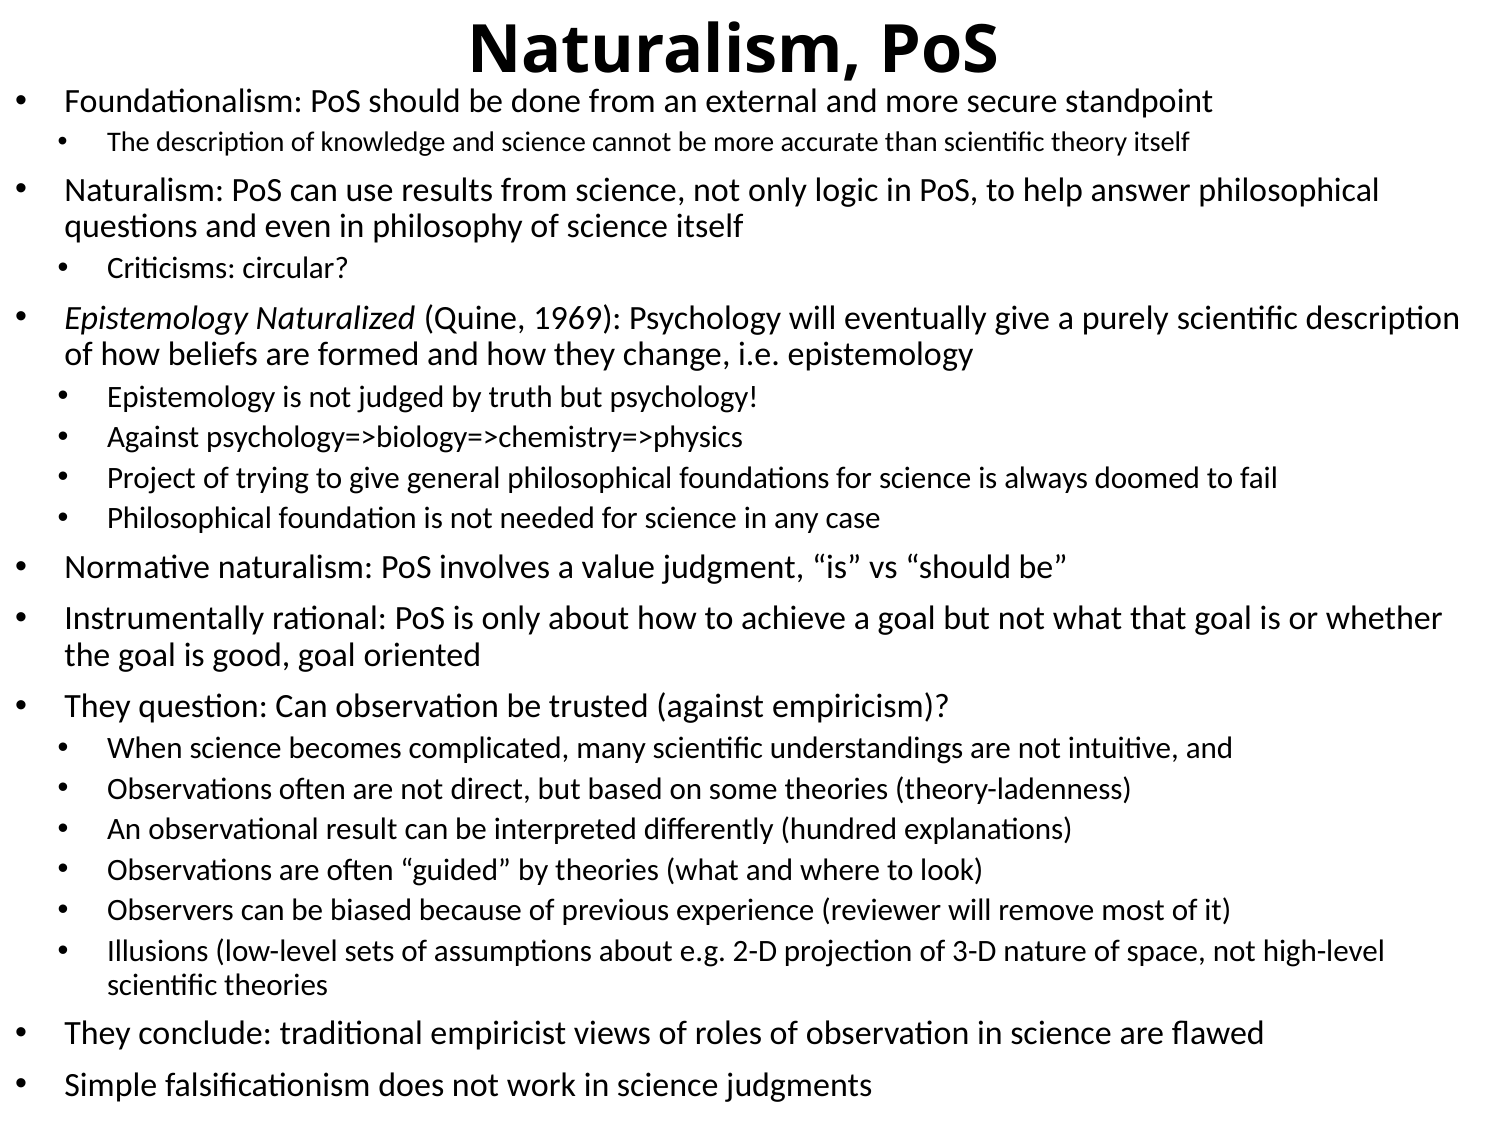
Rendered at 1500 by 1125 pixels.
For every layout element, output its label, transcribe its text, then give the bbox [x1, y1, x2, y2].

title Naturalism, PoS [96, 0, 1371, 75]
subtitle Foundationalism: PoS should be done from an external and more secure standpoint The description of knowledge and science cannot be more accurate than scientific theory itself Naturalism: PoS can use results from science, not only logic in PoS, to help answer philosophical questions and even in philosophy of science itself Criticisms: circular? Epistemology Naturalized (Quine, 1969): Psychology will eventually give a purely scientific description of how beliefs are formed and how they change, i.e. epistemology Epistemology is not judged by truth but psychology! Against psychology=>biology=>chemistry=>physics Project of trying to give general philosophical foundations for science is always doomed to fail Philosophical foundation is not needed for science in any case Normative naturalism: PoS involves a value judgment, “is” vs “should be” Instrumentally rational: PoS is only about how to achieve a goal but not what that goal is or whether the goal is good, goal oriented They question: Can observation be trusted (against empiricism)? When science becomes complicated, many scientific understandings are not intuitive, and Observations often are not direct, but based on some theories (theory-ladenness) An observational result can be interpreted differently (hundred explanations) Observations are often “guided” by theories (what and where to look) Observers can be biased because of previous experience (reviewer will remove most of it) Illusions (low-level sets of assumptions about e.g. 2-D projection of 3-D nature of space, not high-level scientific theories They conclude: traditional empiricist views of roles of observation in science are flawed Simple falsificationism does not work in science judgments [0, 75, 1500, 1125]
